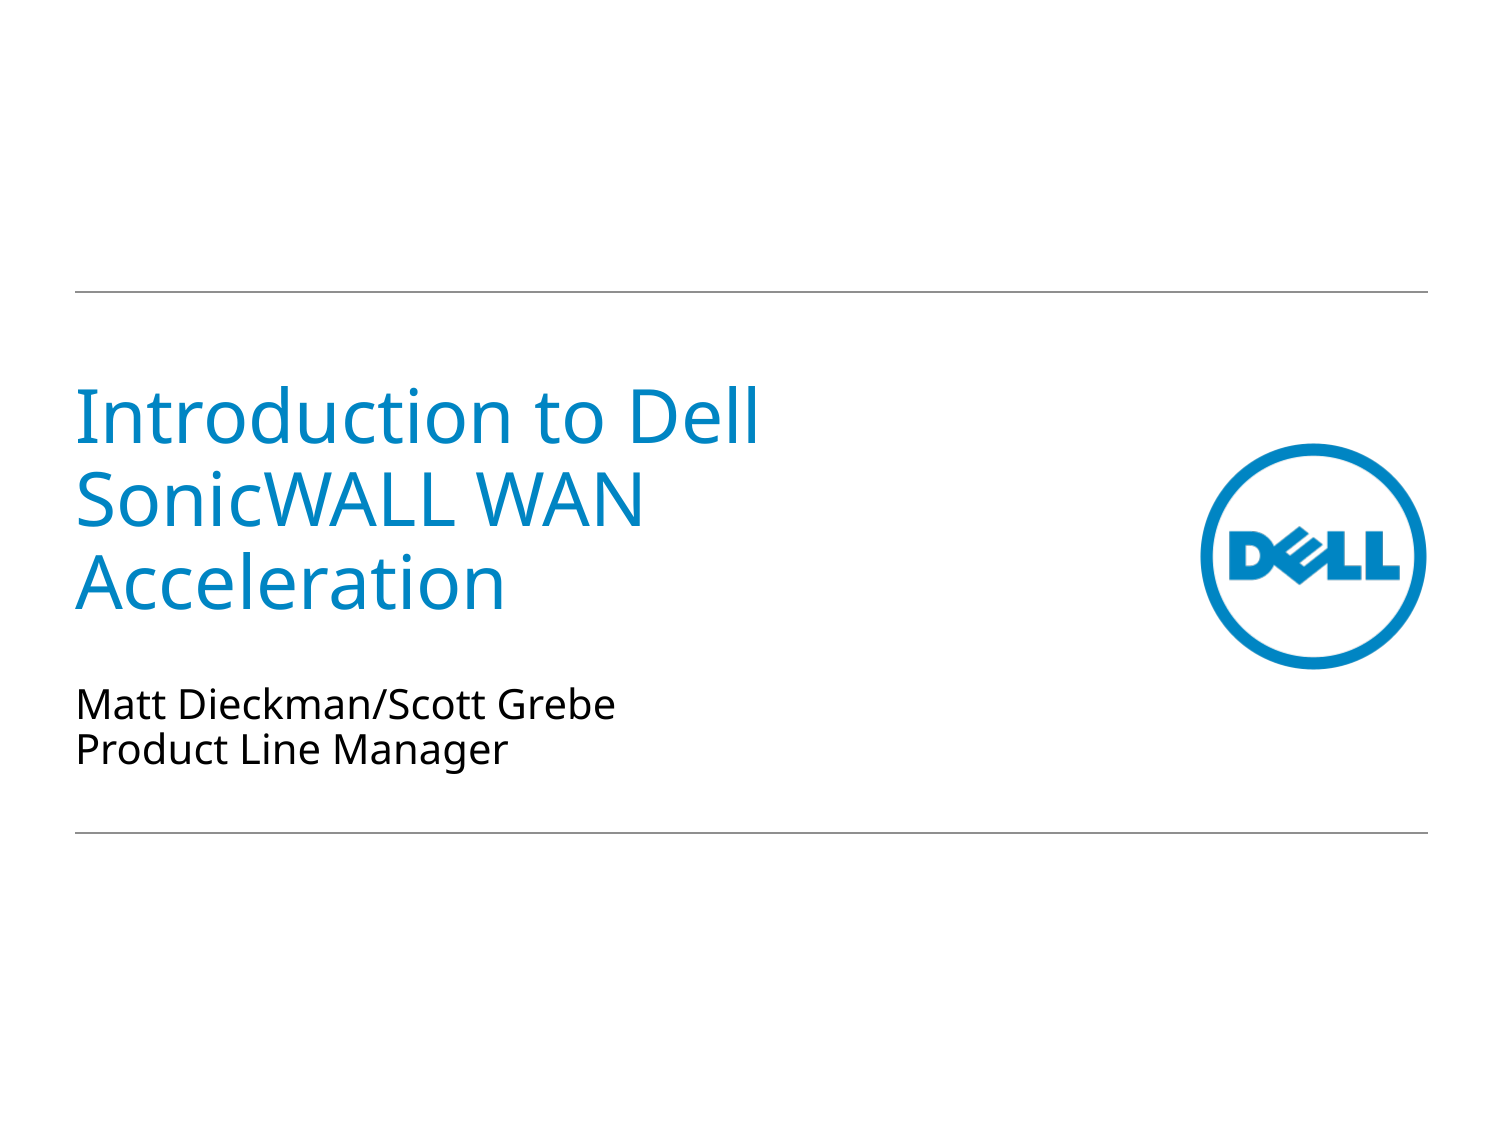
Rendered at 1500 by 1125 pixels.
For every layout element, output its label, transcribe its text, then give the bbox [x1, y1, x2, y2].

picture [1191, 434, 1436, 679]
subtitle Matt Dieckman/Scott Grebe Product Line Manager [74, 683, 1052, 775]
title Introduction to Dell SonicWALL WAN Acceleration [74, 372, 1054, 625]
